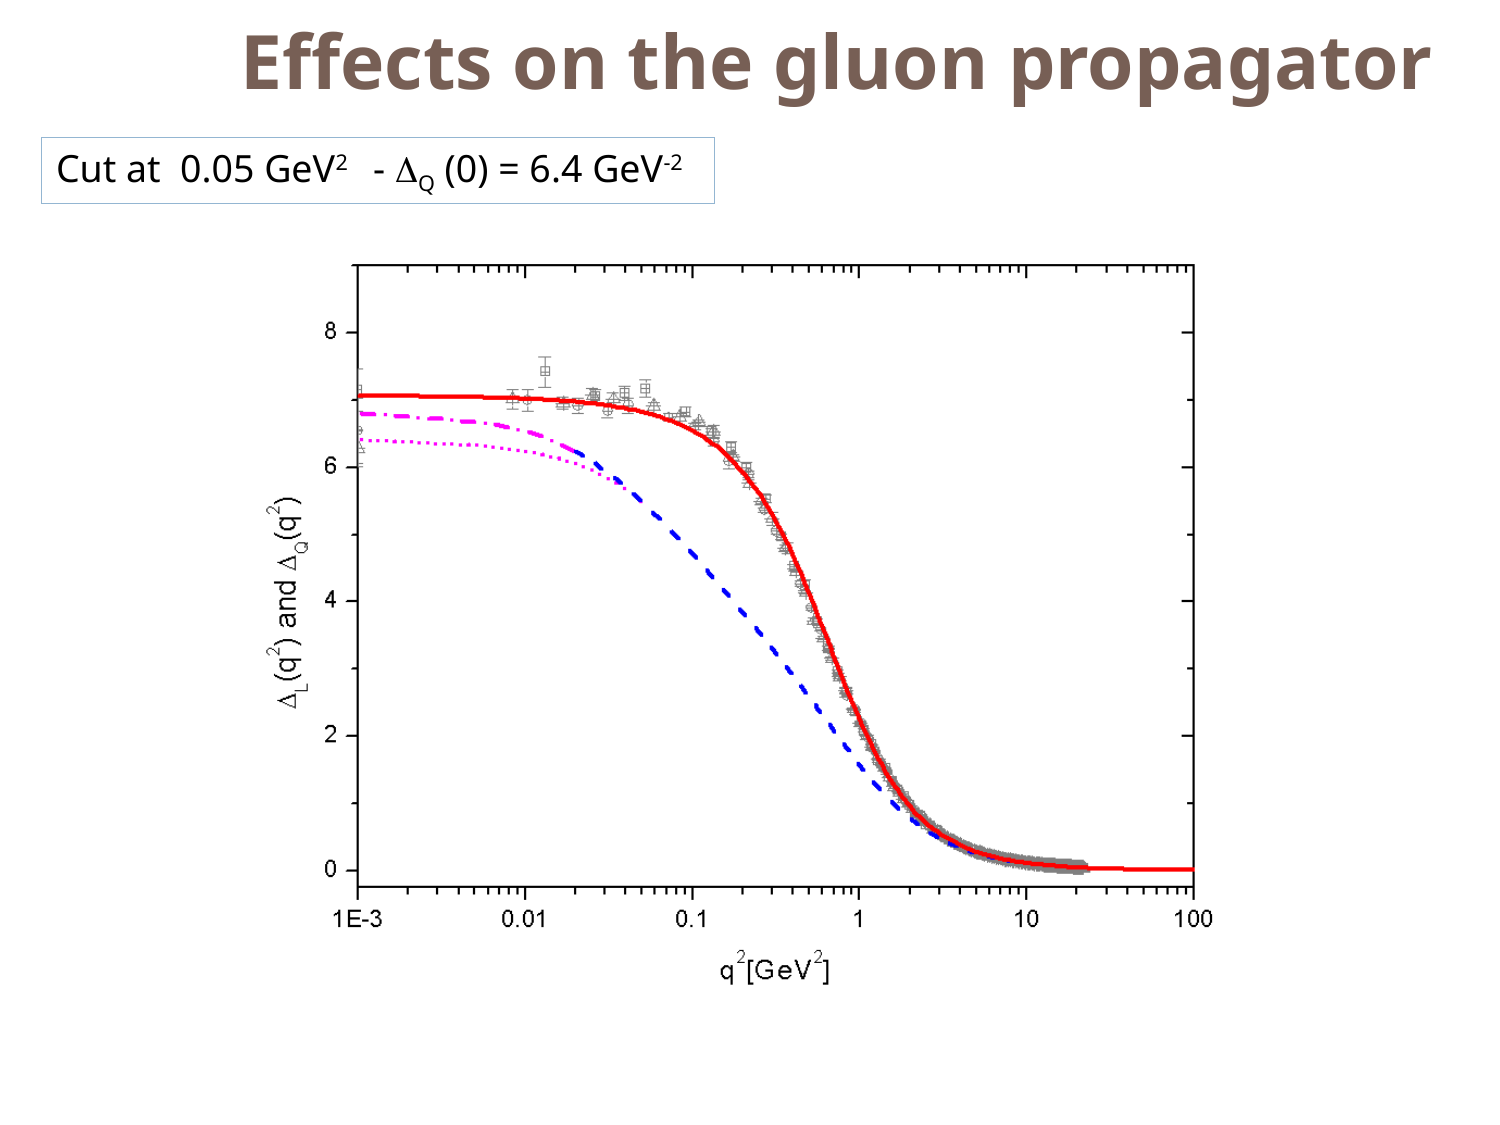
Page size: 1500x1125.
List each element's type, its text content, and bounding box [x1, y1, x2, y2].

text_box Cut at 0.05 GeV2 - Q (0) = 6.4 GeV-2 [41, 137, 715, 204]
text_box Effects on the gluon propagator [226, 7, 1449, 112]
picture [261, 263, 1223, 988]
